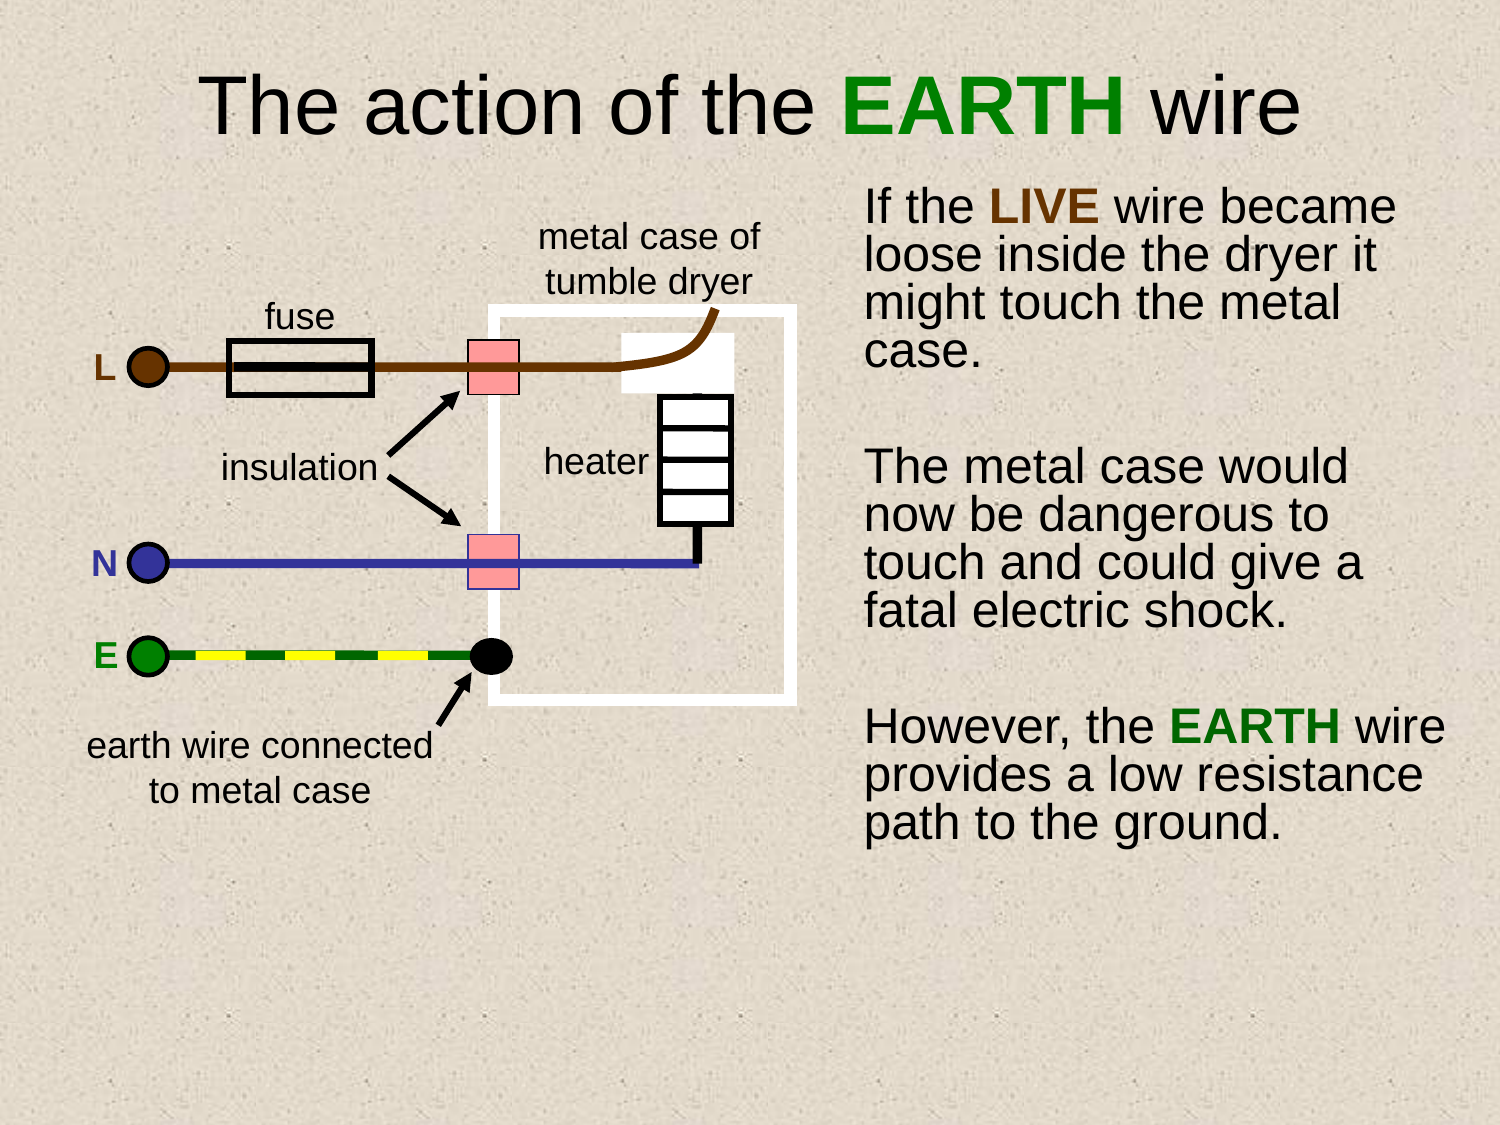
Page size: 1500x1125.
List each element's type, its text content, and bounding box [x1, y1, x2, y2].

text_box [55, 204, 815, 820]
list If the LIVE wire became loose inside the dryer it might touch the metal case. The metal case would now be dangerous to touch and could give a fatal electric shock. However, the EARTH wire provides a low resistance path to the ground. [848, 178, 1467, 499]
picture [0, 0, 1500, 1125]
title The action of the EARTH wire [75, 45, 1425, 158]
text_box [610, 308, 735, 394]
